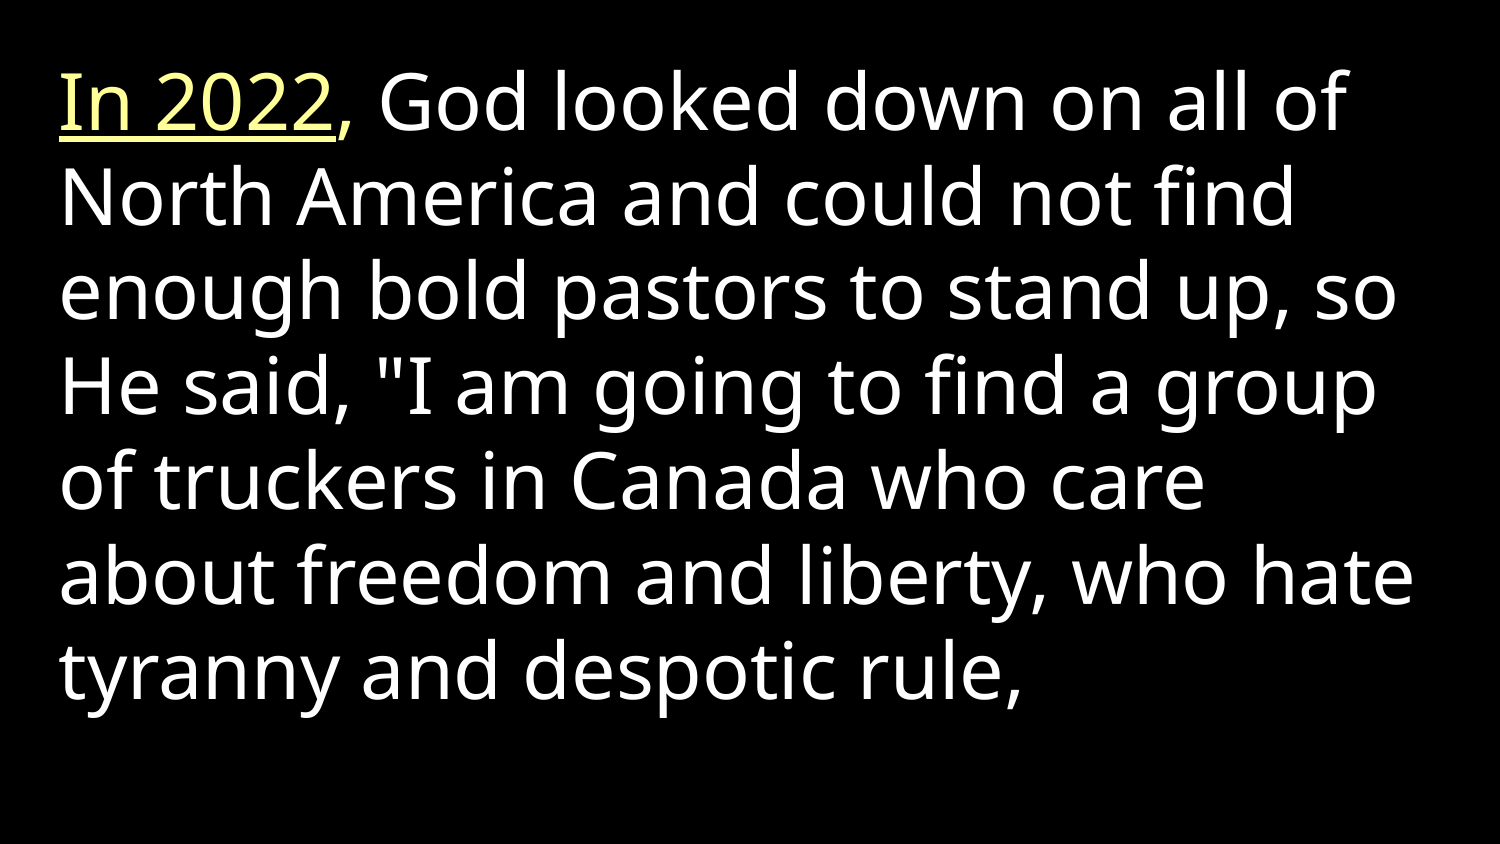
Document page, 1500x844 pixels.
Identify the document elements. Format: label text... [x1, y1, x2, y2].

list In 2022, God looked down on all of North America and could not find enough bold pastors to stand up, so He said, "I am going to find a group of truckers in Canada who care about freedom and liberty, who hate tyranny and despotic rule, [50, 46, 1425, 810]
